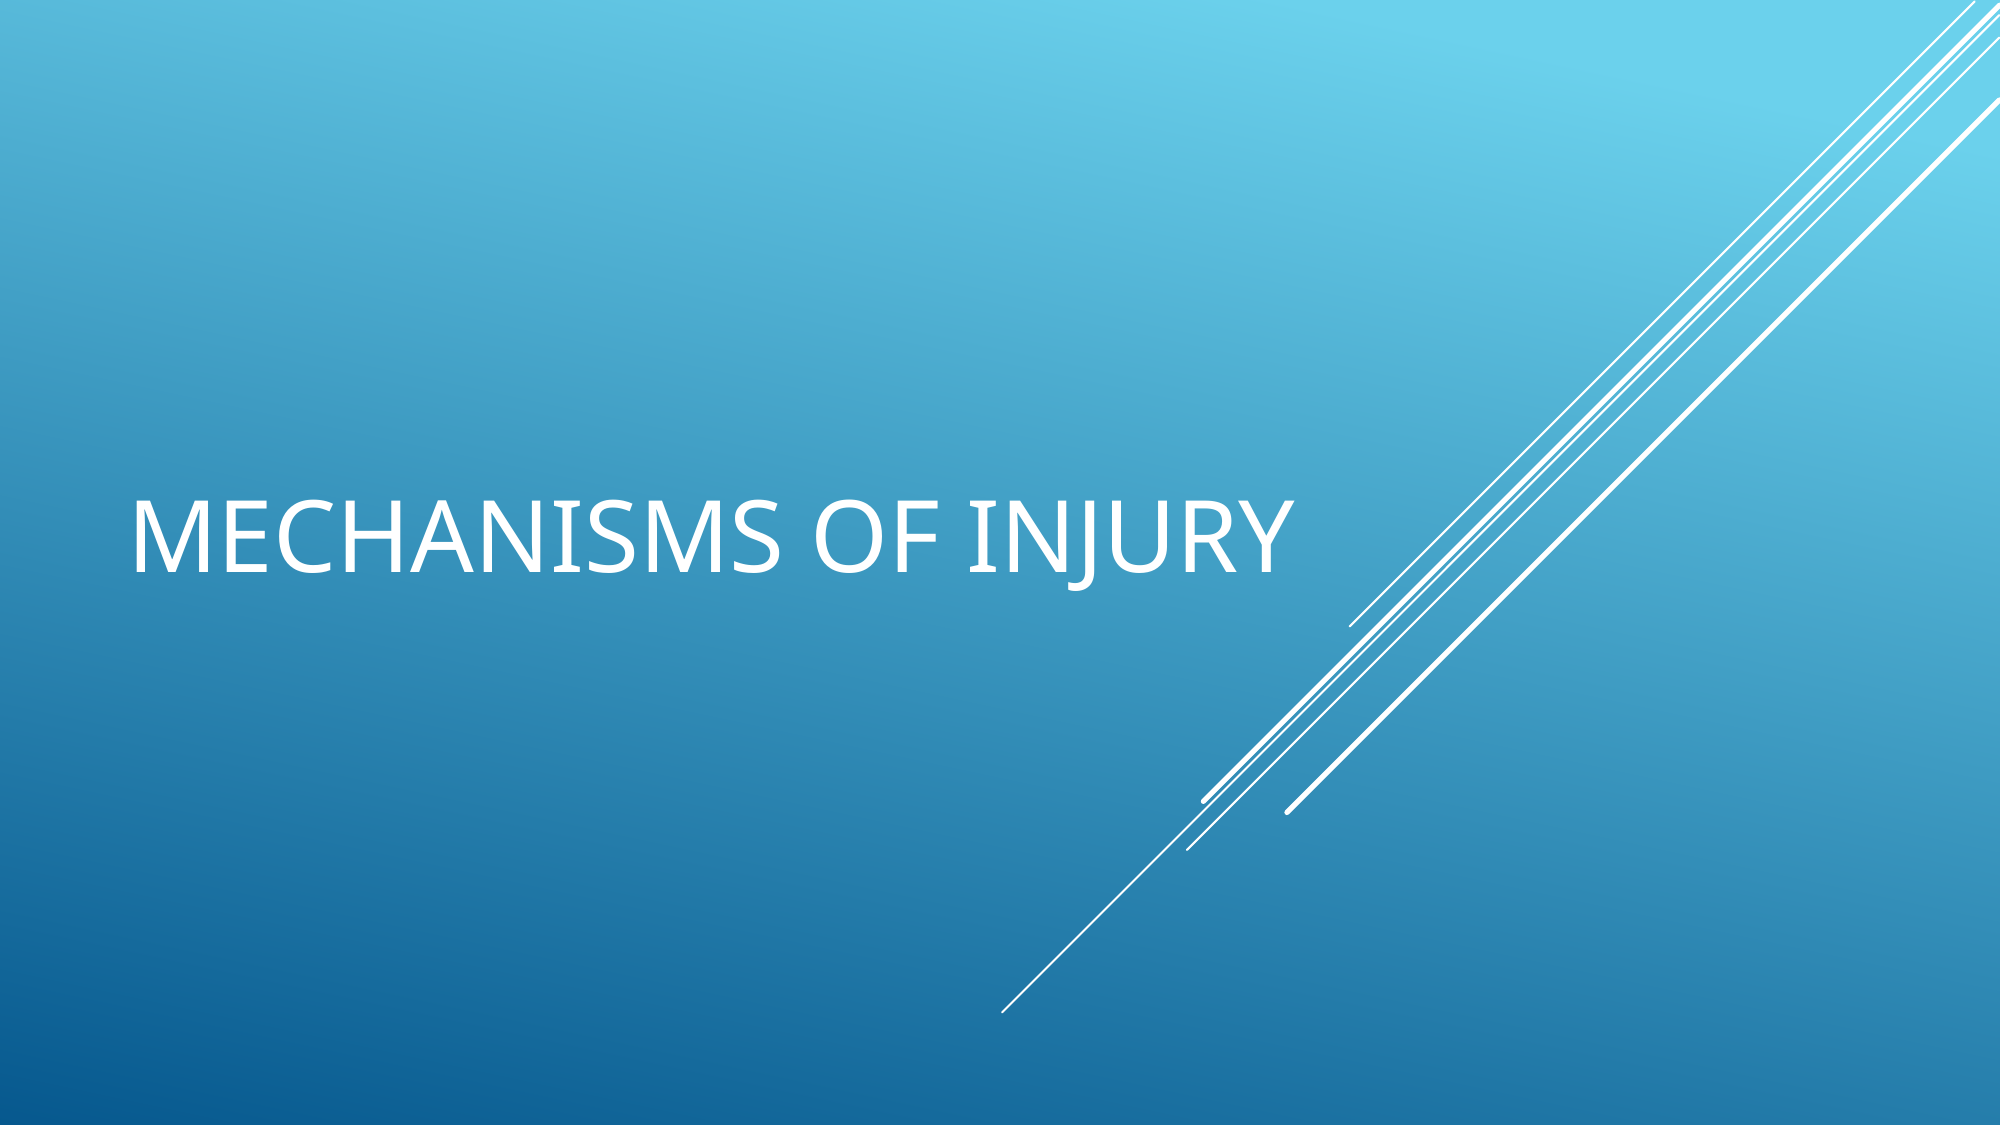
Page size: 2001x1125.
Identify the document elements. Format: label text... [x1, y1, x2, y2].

title MECHANISMS OF INJURY [112, 112, 1425, 600]
